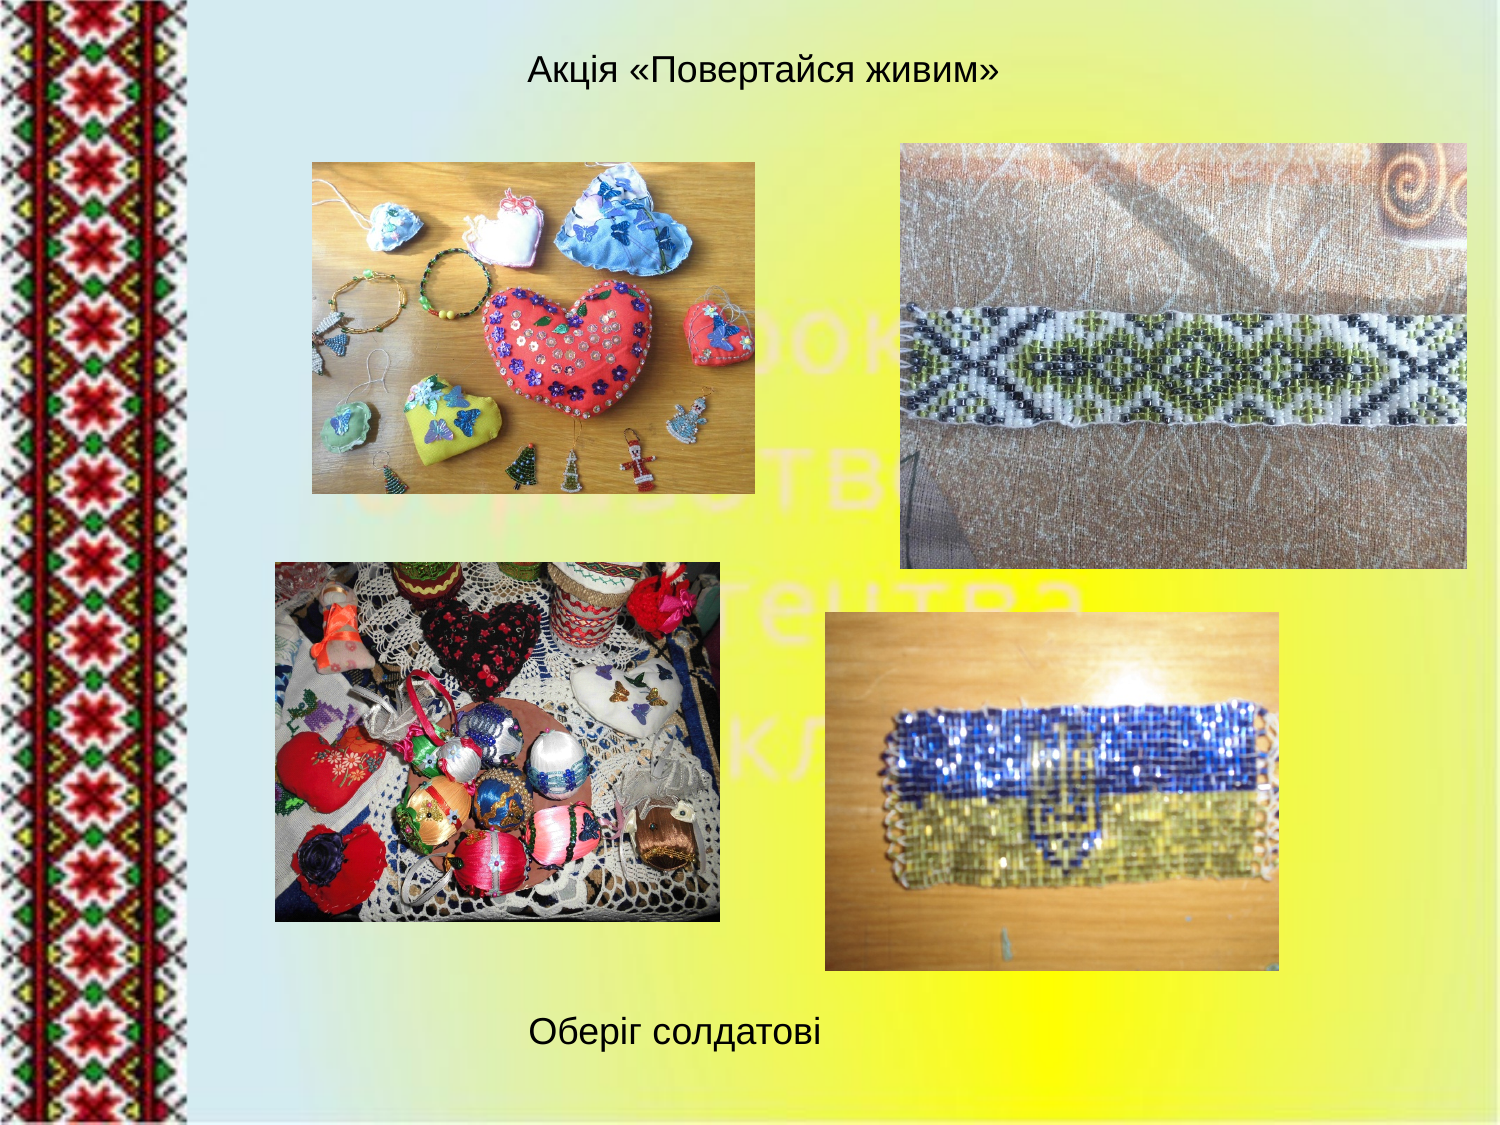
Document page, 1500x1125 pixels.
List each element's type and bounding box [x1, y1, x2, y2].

picture [0, 0, 1500, 1125]
list [274, 562, 720, 922]
